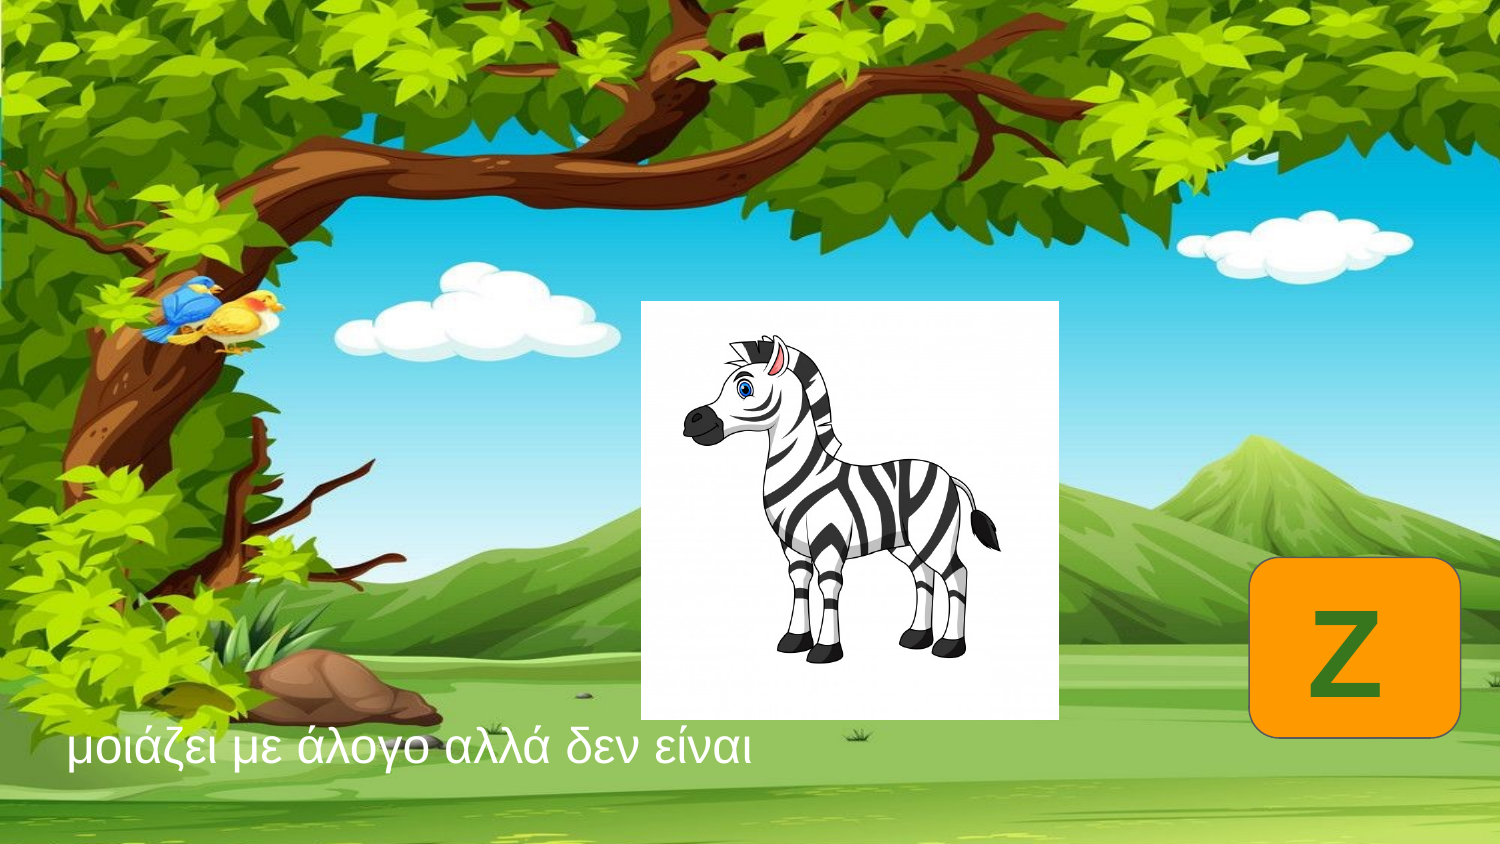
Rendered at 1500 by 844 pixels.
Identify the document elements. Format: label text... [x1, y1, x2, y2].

picture [0, 0, 1500, 844]
text_box Ζ [1249, 557, 1461, 739]
list μοιάζει με άλογο αλλά δεν είναι [51, 694, 1036, 794]
